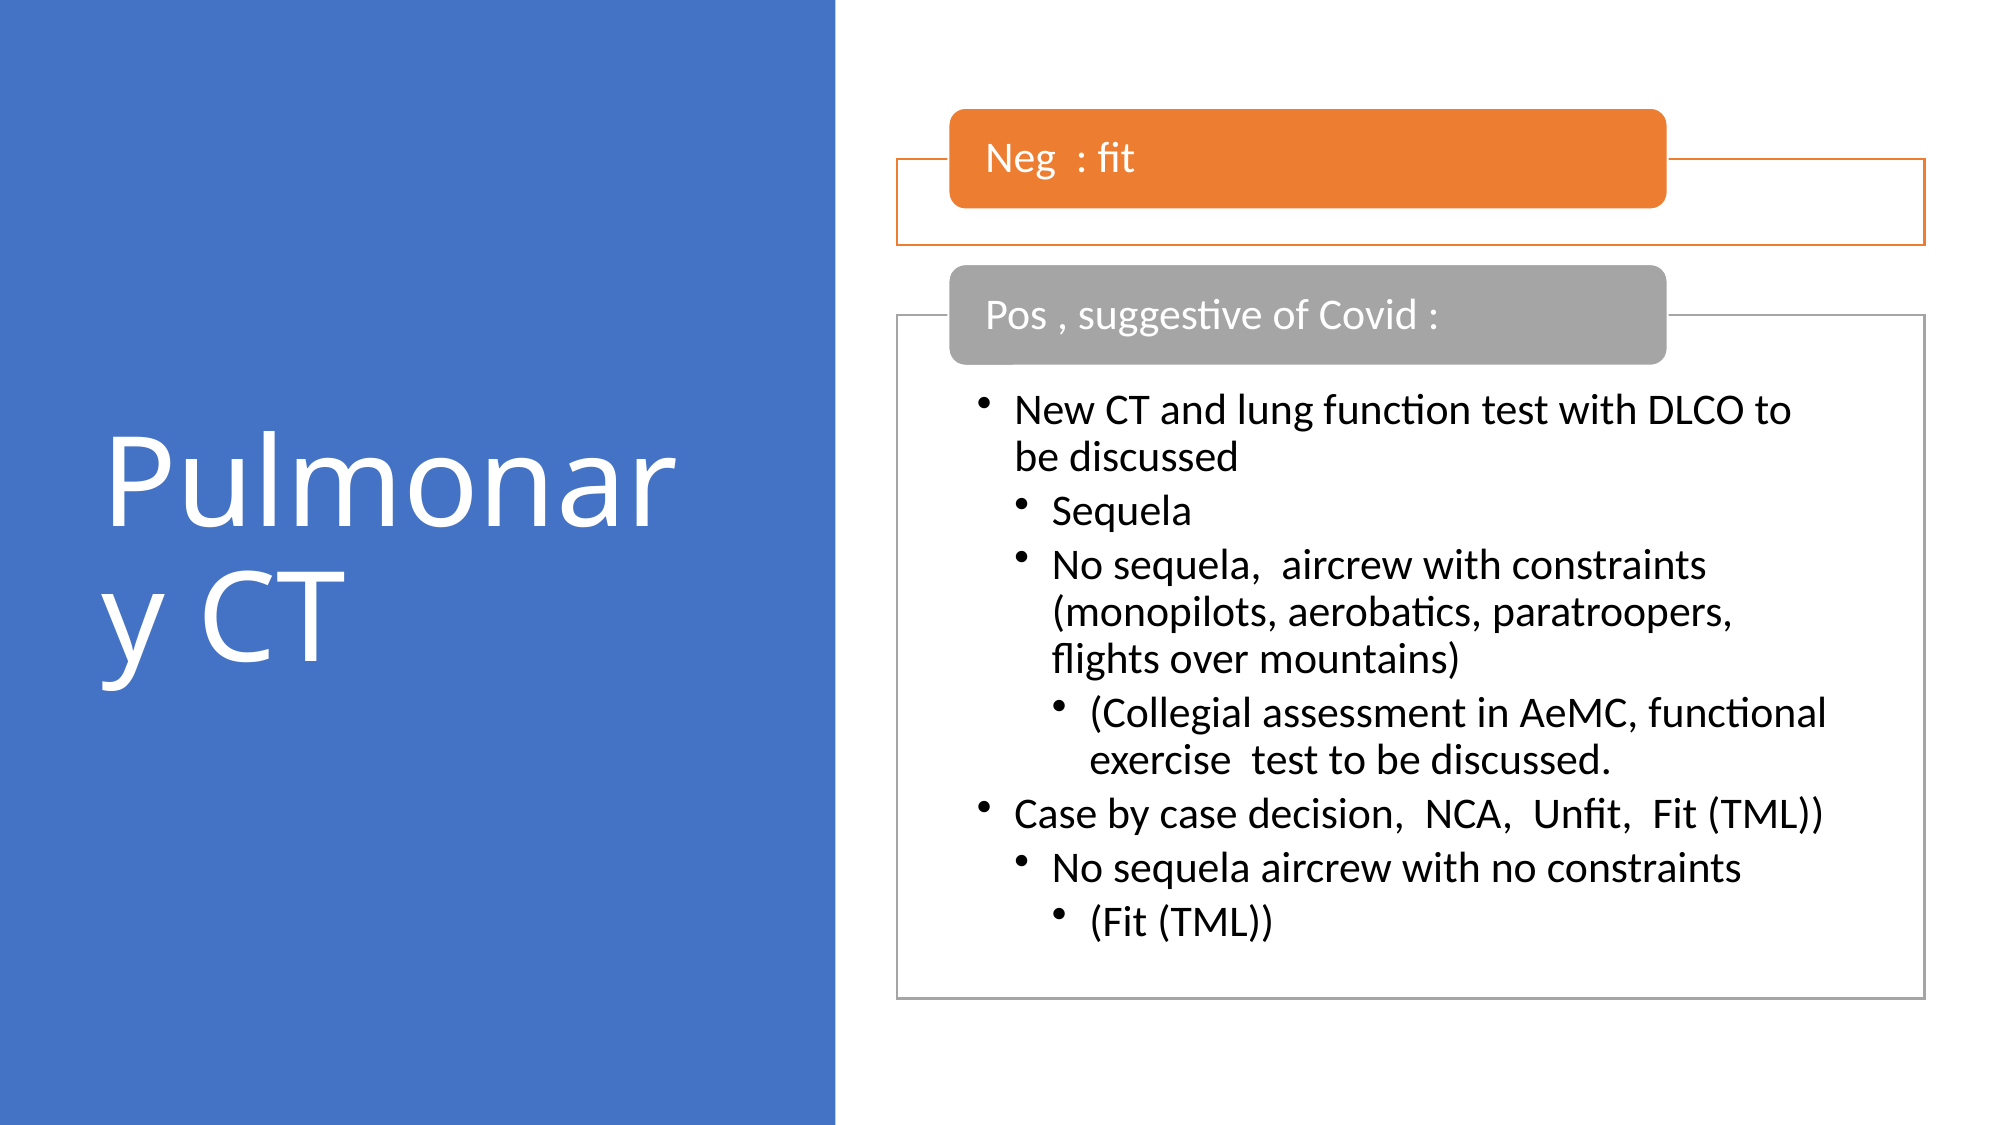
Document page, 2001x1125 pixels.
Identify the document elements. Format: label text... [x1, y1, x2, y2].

title Pulmonary CT [86, 101, 711, 1005]
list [897, 101, 1925, 1005]
text_box [0, 0, 836, 1125]
